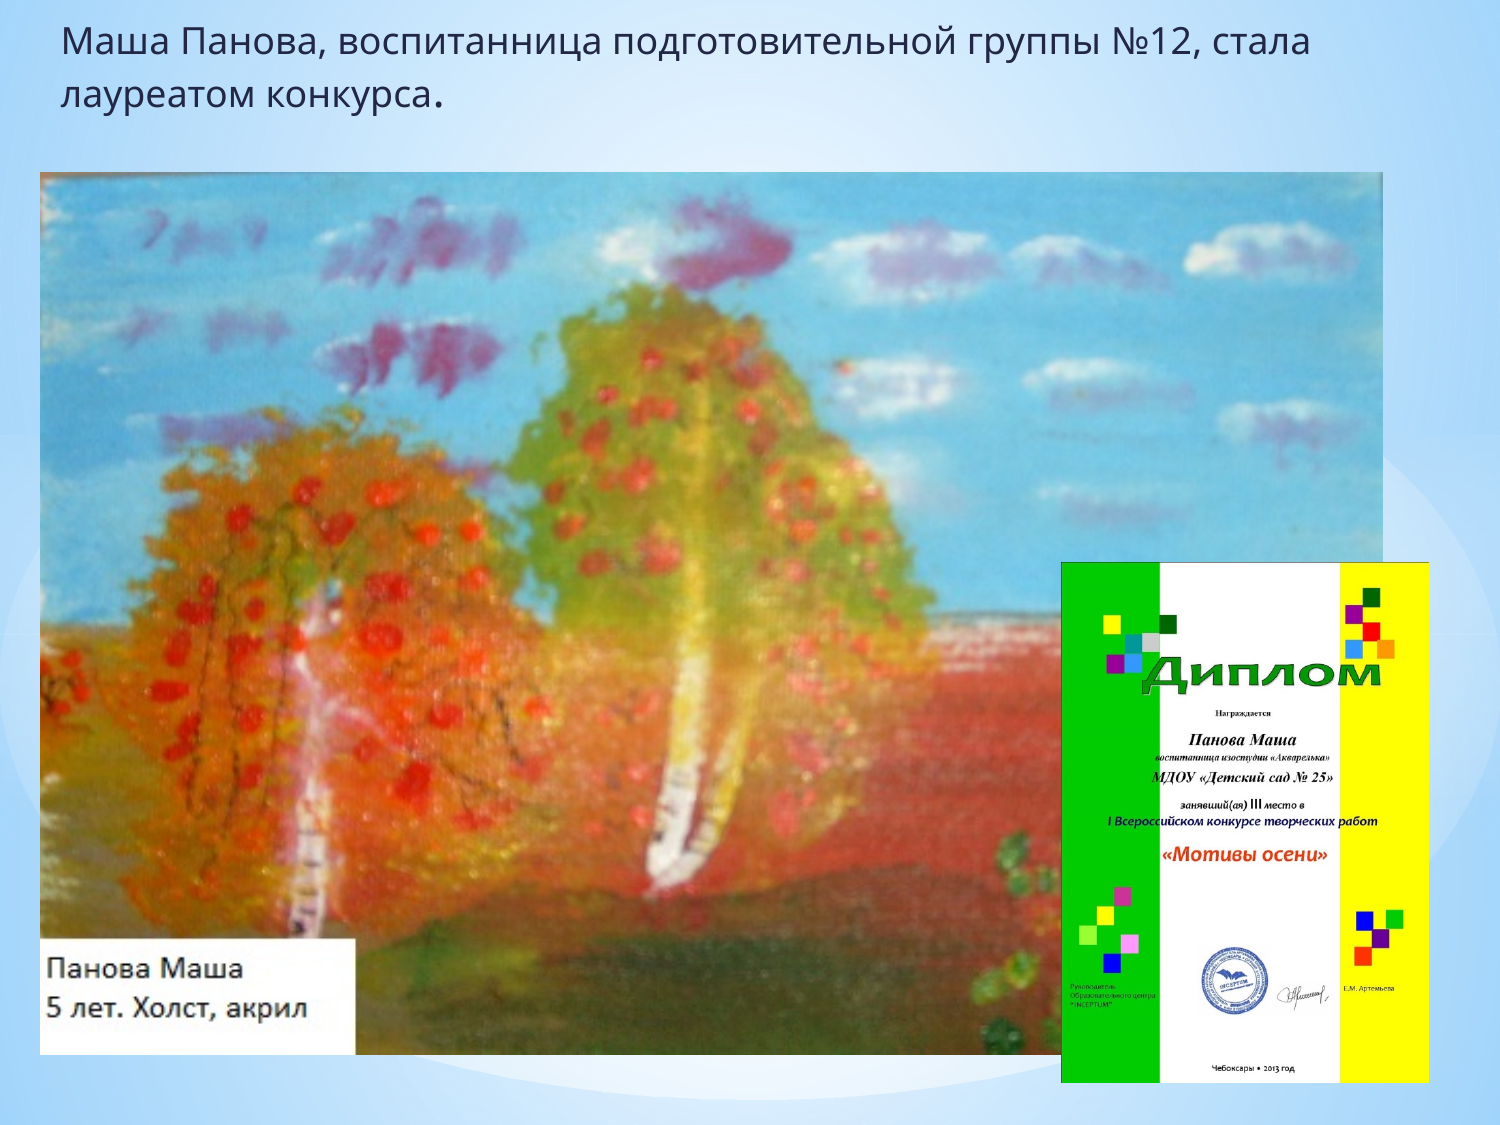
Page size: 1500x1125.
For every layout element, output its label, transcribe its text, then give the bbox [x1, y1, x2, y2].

picture [40, 172, 1429, 1083]
subtitle Маша Панова, воспитанница подготовительной группы №12, стала лауреатом конкурса. [45, 9, 1459, 155]
